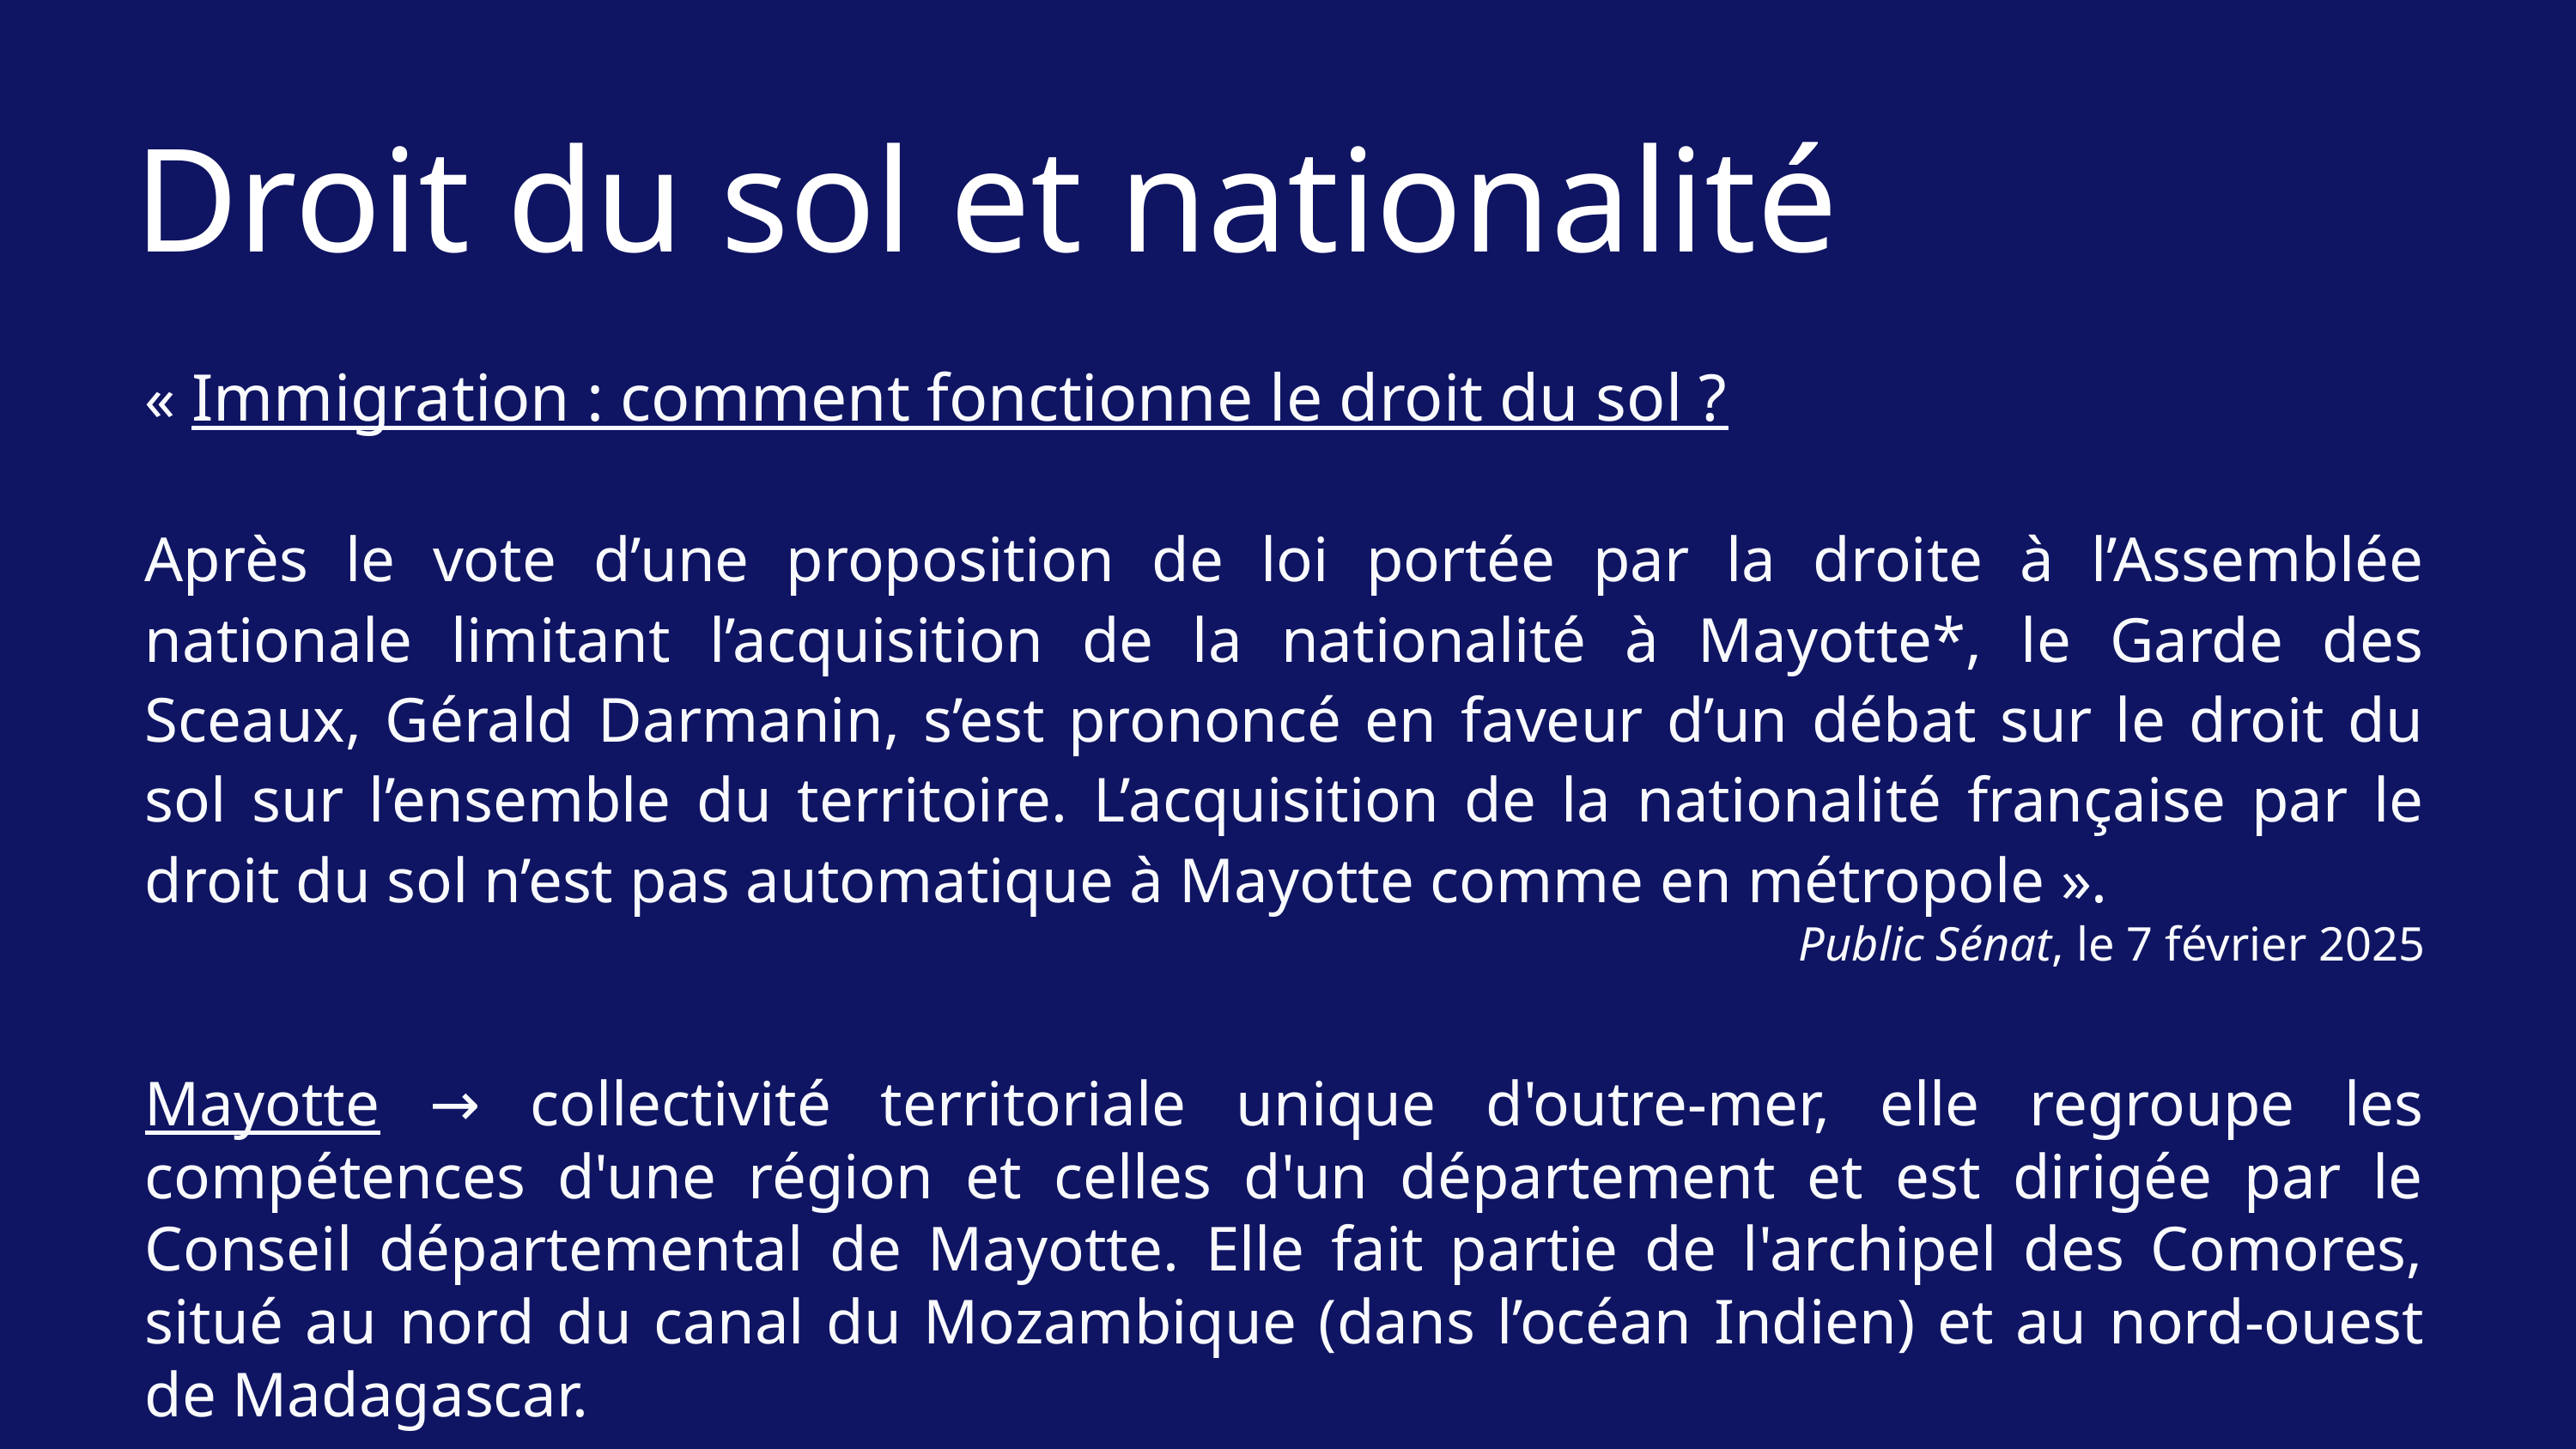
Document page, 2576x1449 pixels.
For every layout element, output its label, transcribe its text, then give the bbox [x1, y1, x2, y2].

text_box Droit du sol et nationalité [134, 123, 2222, 282]
text_box « Immigration : comment fonctionne le droit du sol ? Après le vote d’une proposition de loi portée par la droite à l’Assemblée nationale limitant l’acquisition de la nationalité à Mayotte*, le Garde des Sceaux, Gérald Darmanin, s’est prononcé en faveur d’un débat sur le droit du sol sur l’ensemble du territoire. L’acquisition de la nationalité française par le droit du sol n’est pas automatique à Mayotte comme en métropole ». Public Sénat, le 7 février 2025 Mayotte → collectivité territoriale unique d'outre-mer, elle regroupe les compétences d'une région et celles d'un département et est dirigée par le Conseil départemental de Mayotte. Elle fait partie de l'archipel des Comores, situé au nord du canal du Mozambique (dans l’océan Indien) et au nord-ouest de Madagascar. [144, 349, 2426, 1429]
